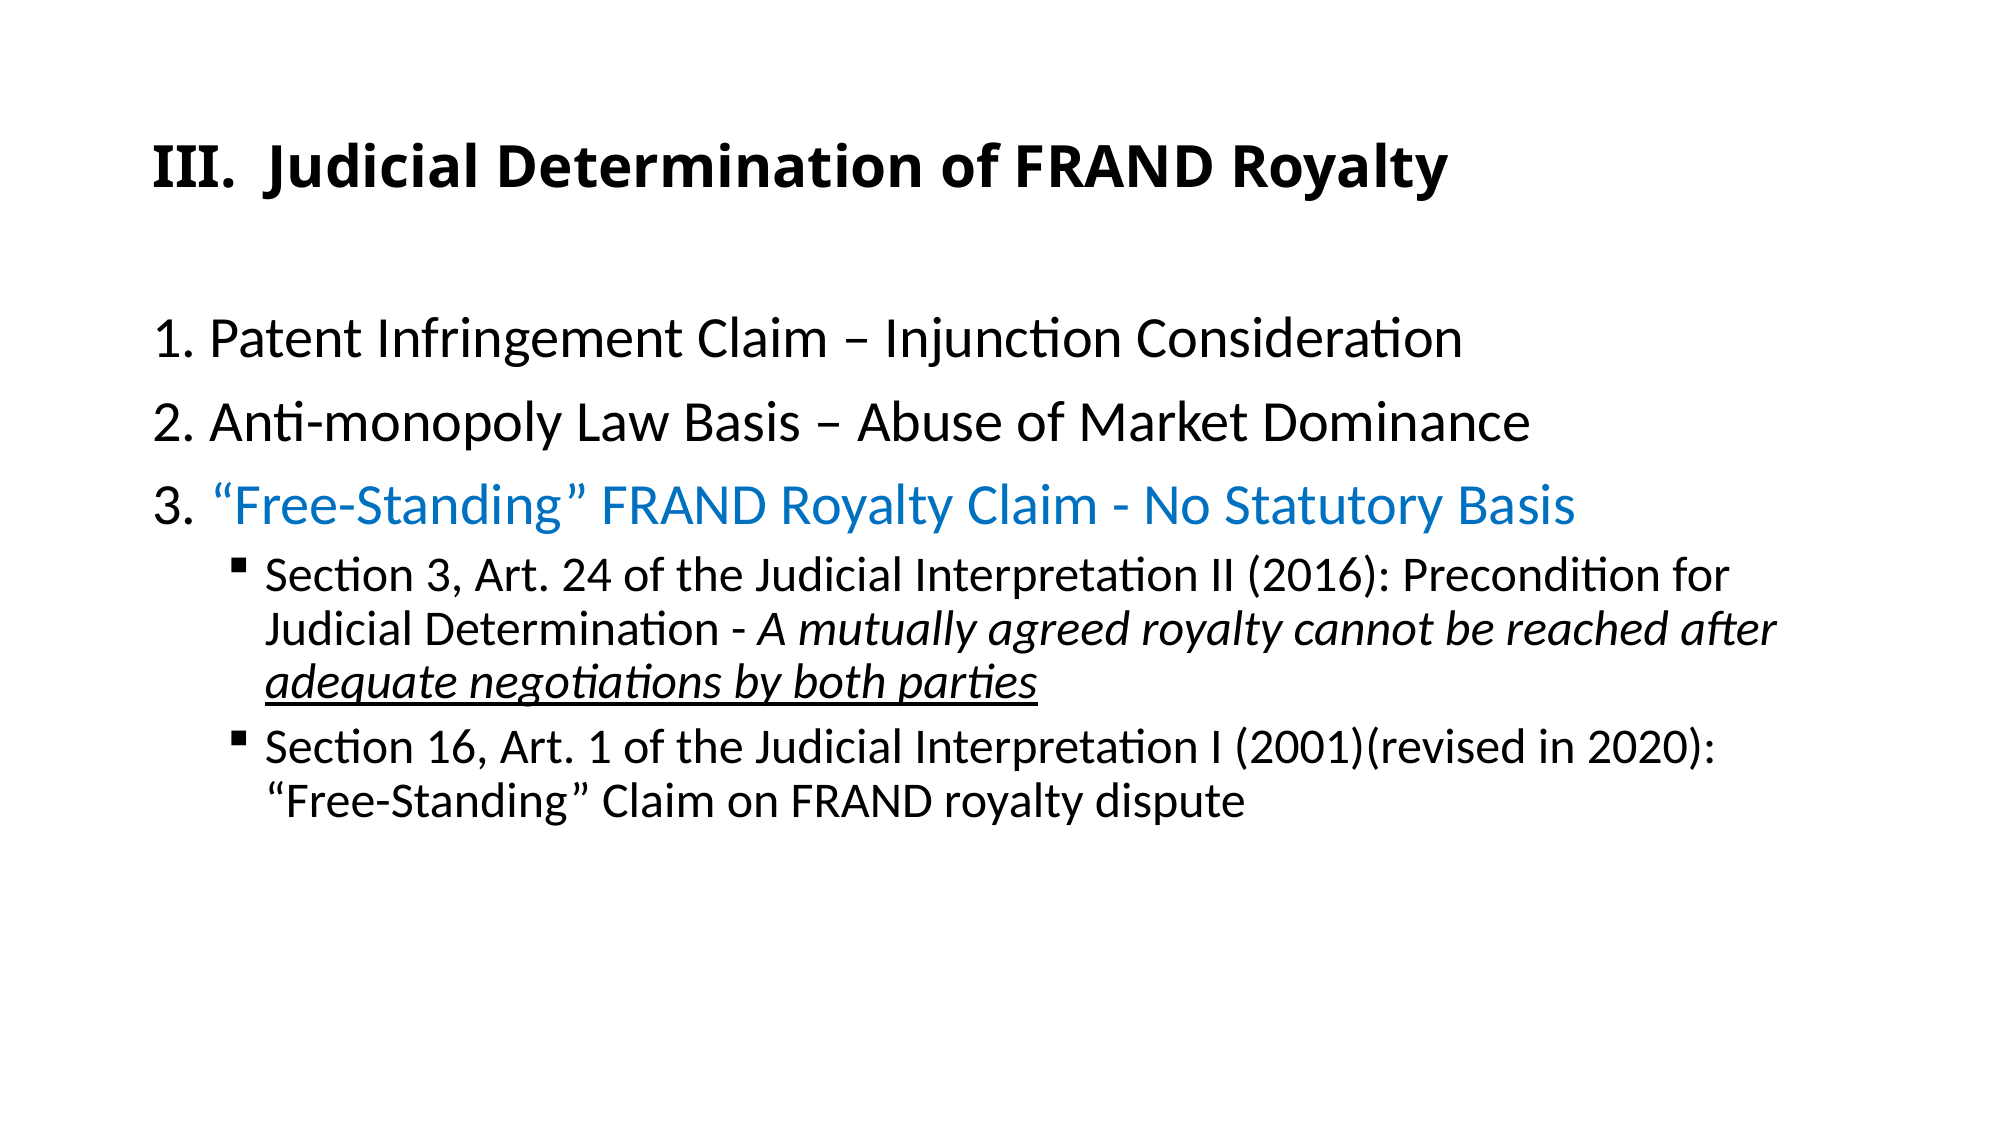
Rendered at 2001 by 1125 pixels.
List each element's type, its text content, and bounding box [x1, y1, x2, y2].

list 1. Patent Infringement Claim – Injunction Consideration 2. Anti-monopoly Law Basis – Abuse of Market Dominance 3. “Free-Standing” FRAND Royalty Claim - No Statutory Basis Section 3, Art. 24 of the Judicial Interpretation II (2016): Precondition for Judicial Determination - A mutually agreed royalty cannot be reached after adequate negotiations by both parties Section 16, Art. 1 of the Judicial Interpretation I (2001)(revised in 2020): “Free-Standing” Claim on FRAND royalty dispute [137, 299, 1863, 1014]
title III. Judicial Determination of FRAND Royalty [137, 59, 1863, 278]
